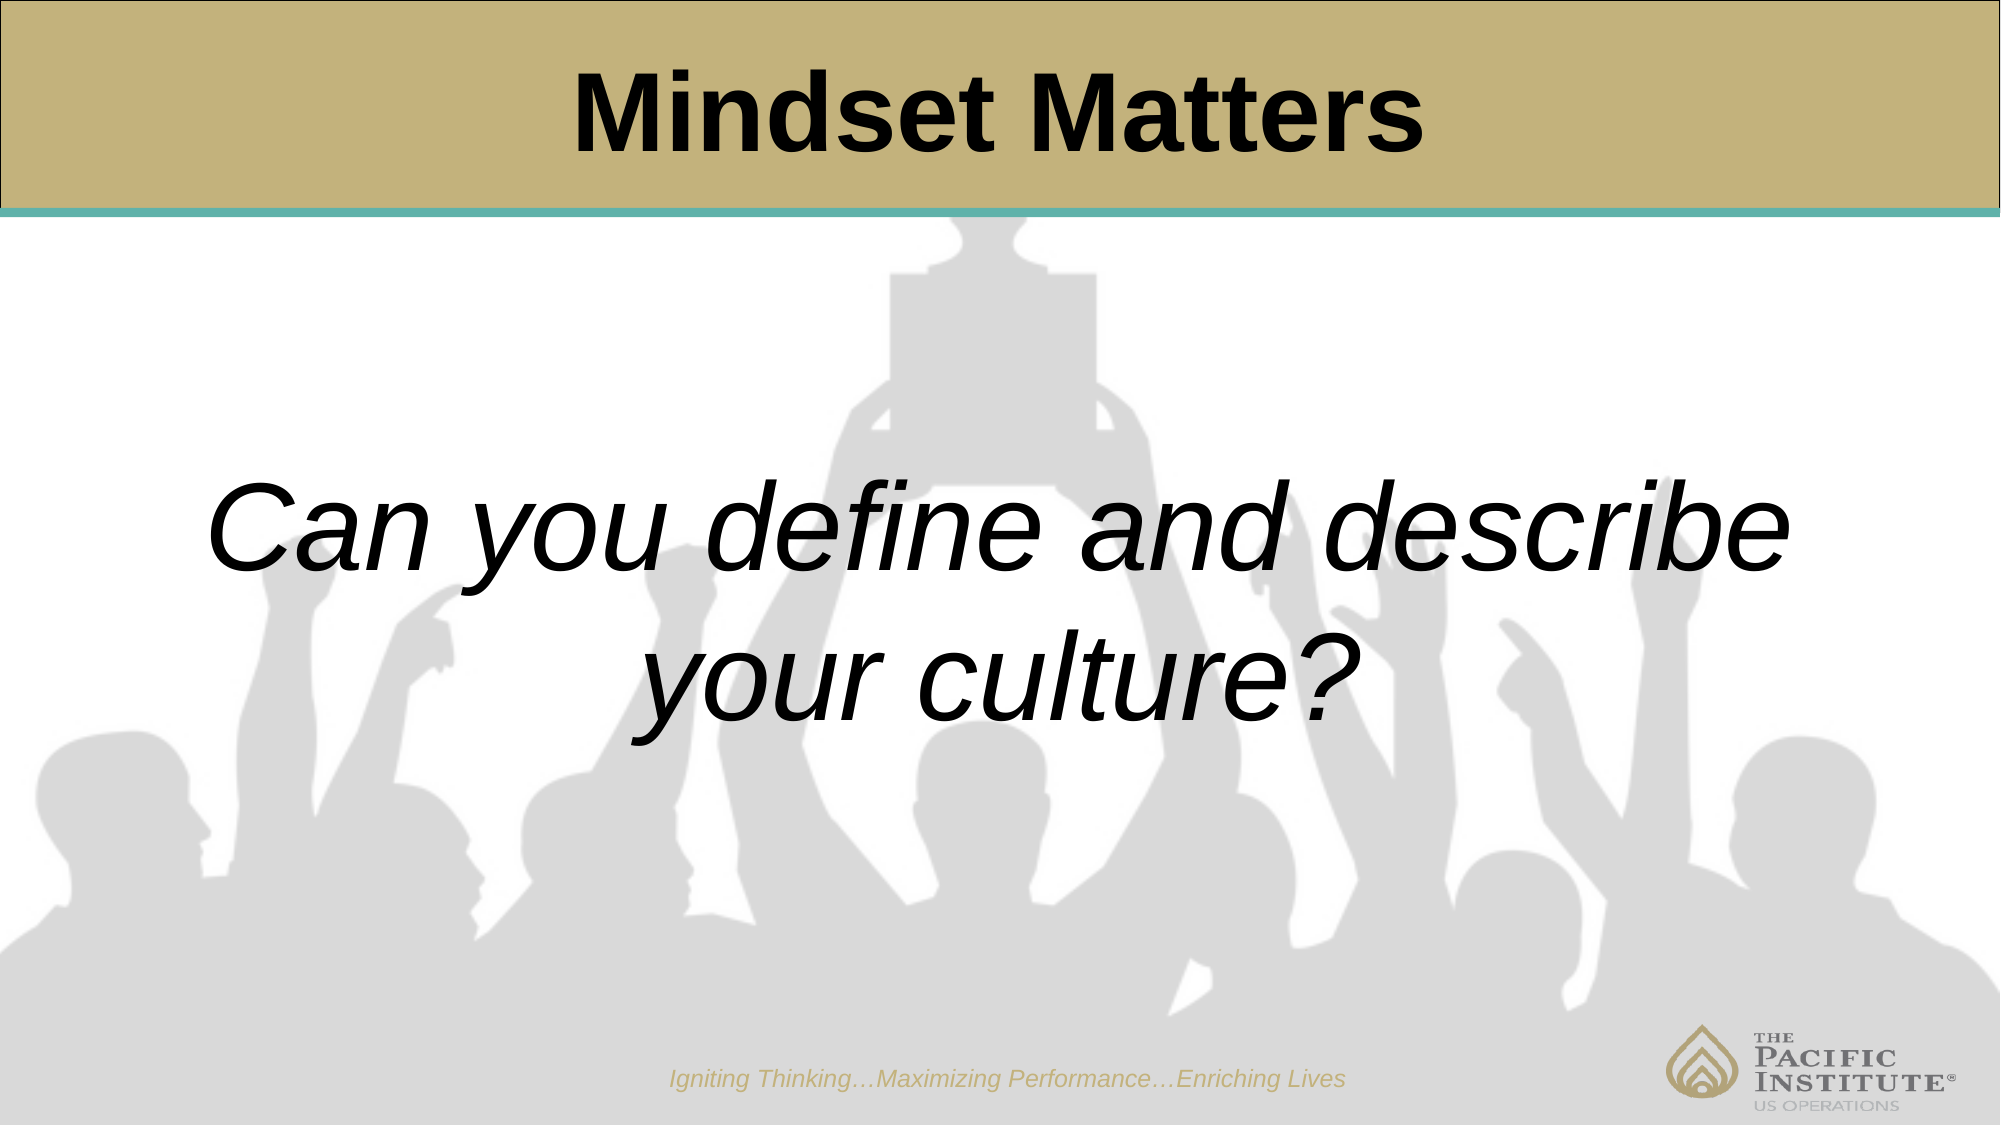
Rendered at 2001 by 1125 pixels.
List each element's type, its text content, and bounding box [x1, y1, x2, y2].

picture [1666, 1024, 1956, 1111]
title Mindset Matters [99, 12, 1901, 201]
list Can you define and describe your culture? [99, 262, 1901, 1006]
